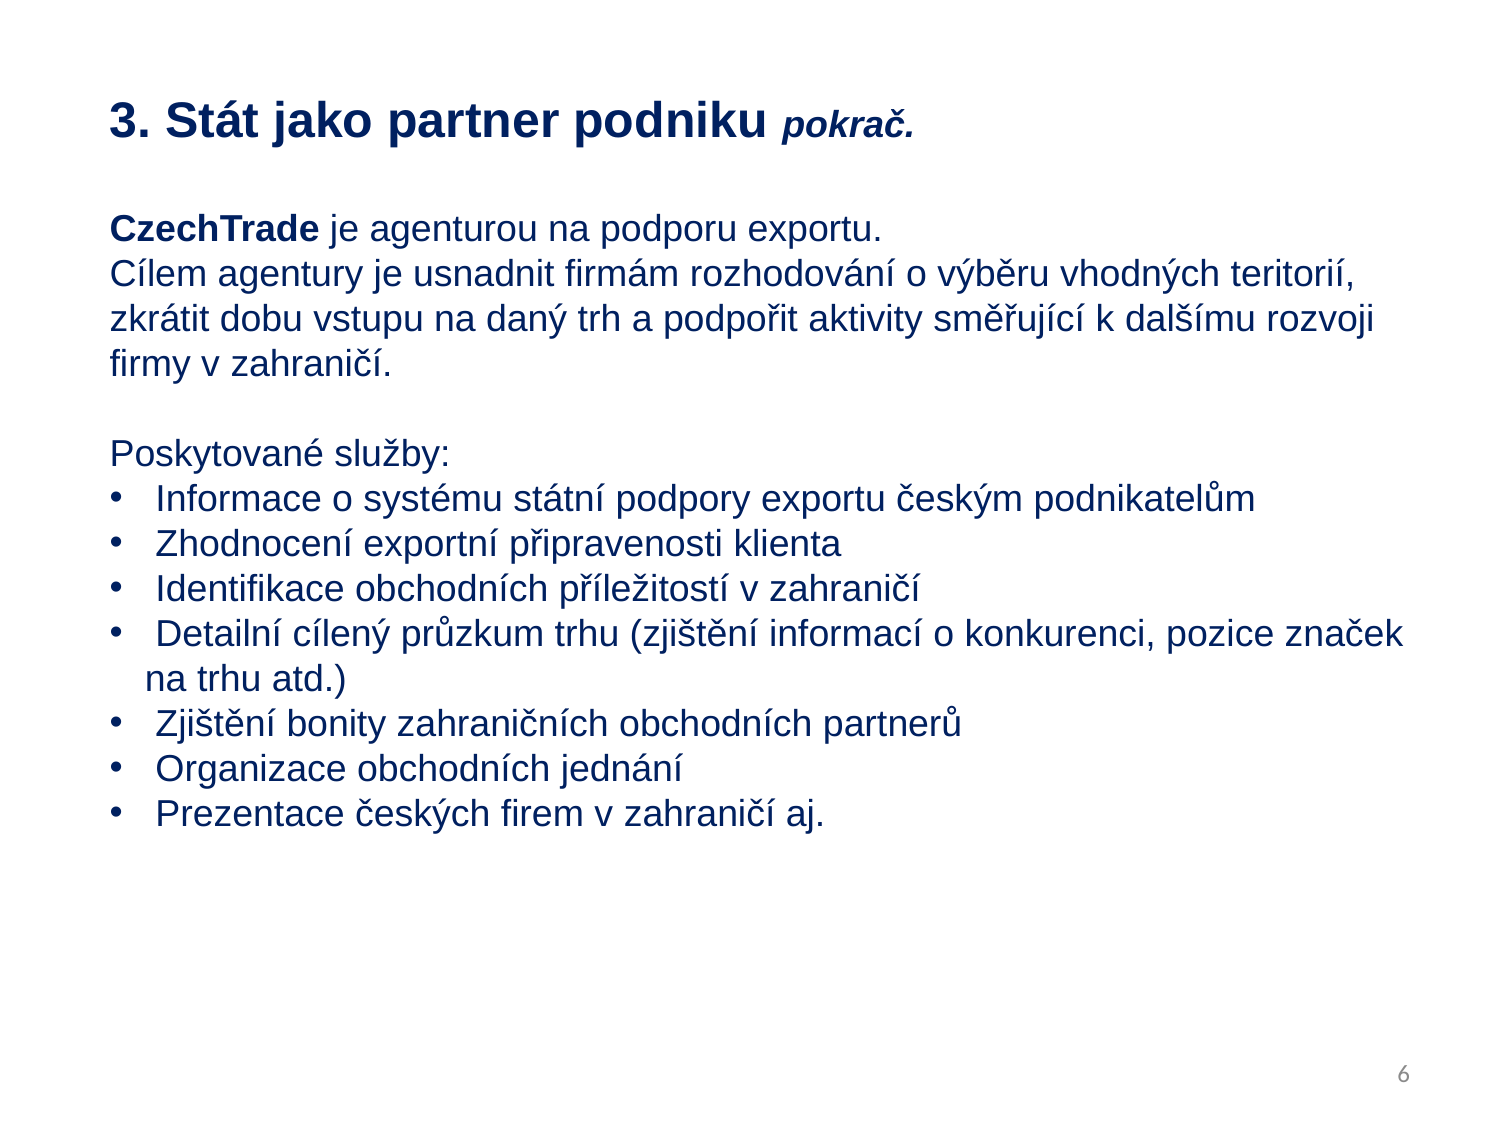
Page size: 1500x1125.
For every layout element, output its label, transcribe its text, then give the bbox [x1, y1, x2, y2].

text_box CzechTrade je agenturou na podporu exportu. Cílem agentury je usnadnit firmám rozhodování o výběru vhodných teritorií, zkrátit dobu vstupu na daný trh a podpořit aktivity směřující k dalšímu rozvoji firmy v zahraničí. Poskytované služby: Informace o systému státní podpory exportu českým podnikatelům Zhodnocení exportní připravenosti klienta Identifikace obchodních příležitostí v zahraničí Detailní cílený průzkum trhu (zjištění informací o konkurenci, pozice značek na trhu atd.) Zjištění bonity zahraničních obchodních partnerů Organizace obchodních jednání Prezentace českých firem v zahraničí aj. [94, 196, 1459, 887]
slide_number 6 [1074, 1042, 1425, 1103]
text_box 3. Stát jako partner podniku pokrač. [94, 80, 1388, 155]
